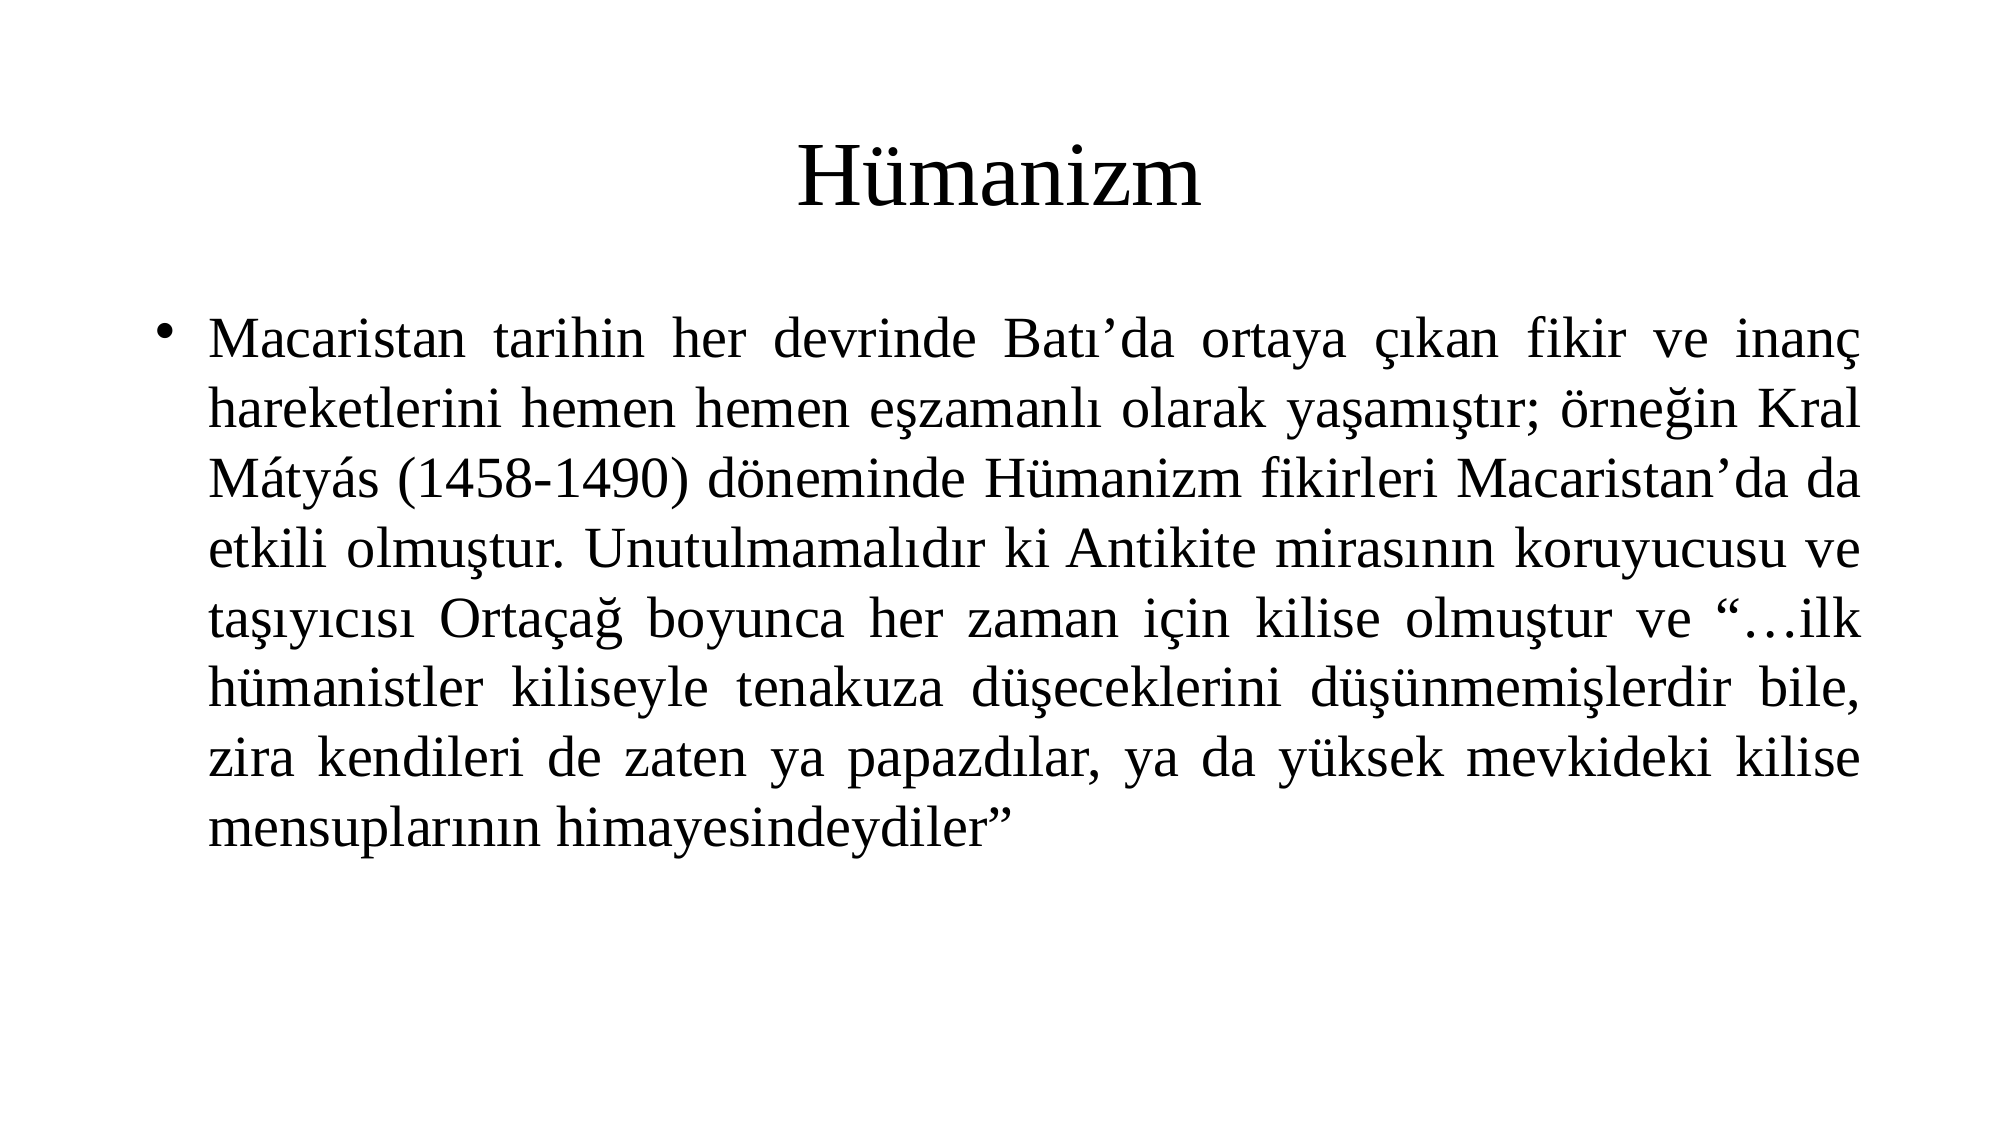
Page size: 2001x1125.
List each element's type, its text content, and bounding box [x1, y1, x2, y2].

text_box Macaristan tarihin her devrinde Batı’da ortaya çıkan fikir ve inanç hareketlerini hemen hemen eşzamanlı olarak yaşamıştır; örneğin Kral Mátyás (1458-1490) döneminde Hümanizm fikirleri Macaristan’da da etkili olmuştur. Unutulmamalıdır ki Antikite mirasının koruyucusu ve taşıyıcısı Ortaçağ boyunca her zaman için kilise olmuştur ve “…ilk hümanistler kiliseyle tenakuza düşeceklerini düşünmemişlerdir bile, zira kendileri de zaten ya papazdılar, ya da yüksek mevkideki kilise mensuplarının himayesindeydiler” [137, 299, 1863, 1014]
text_box Hümanizm [137, 59, 1863, 278]
